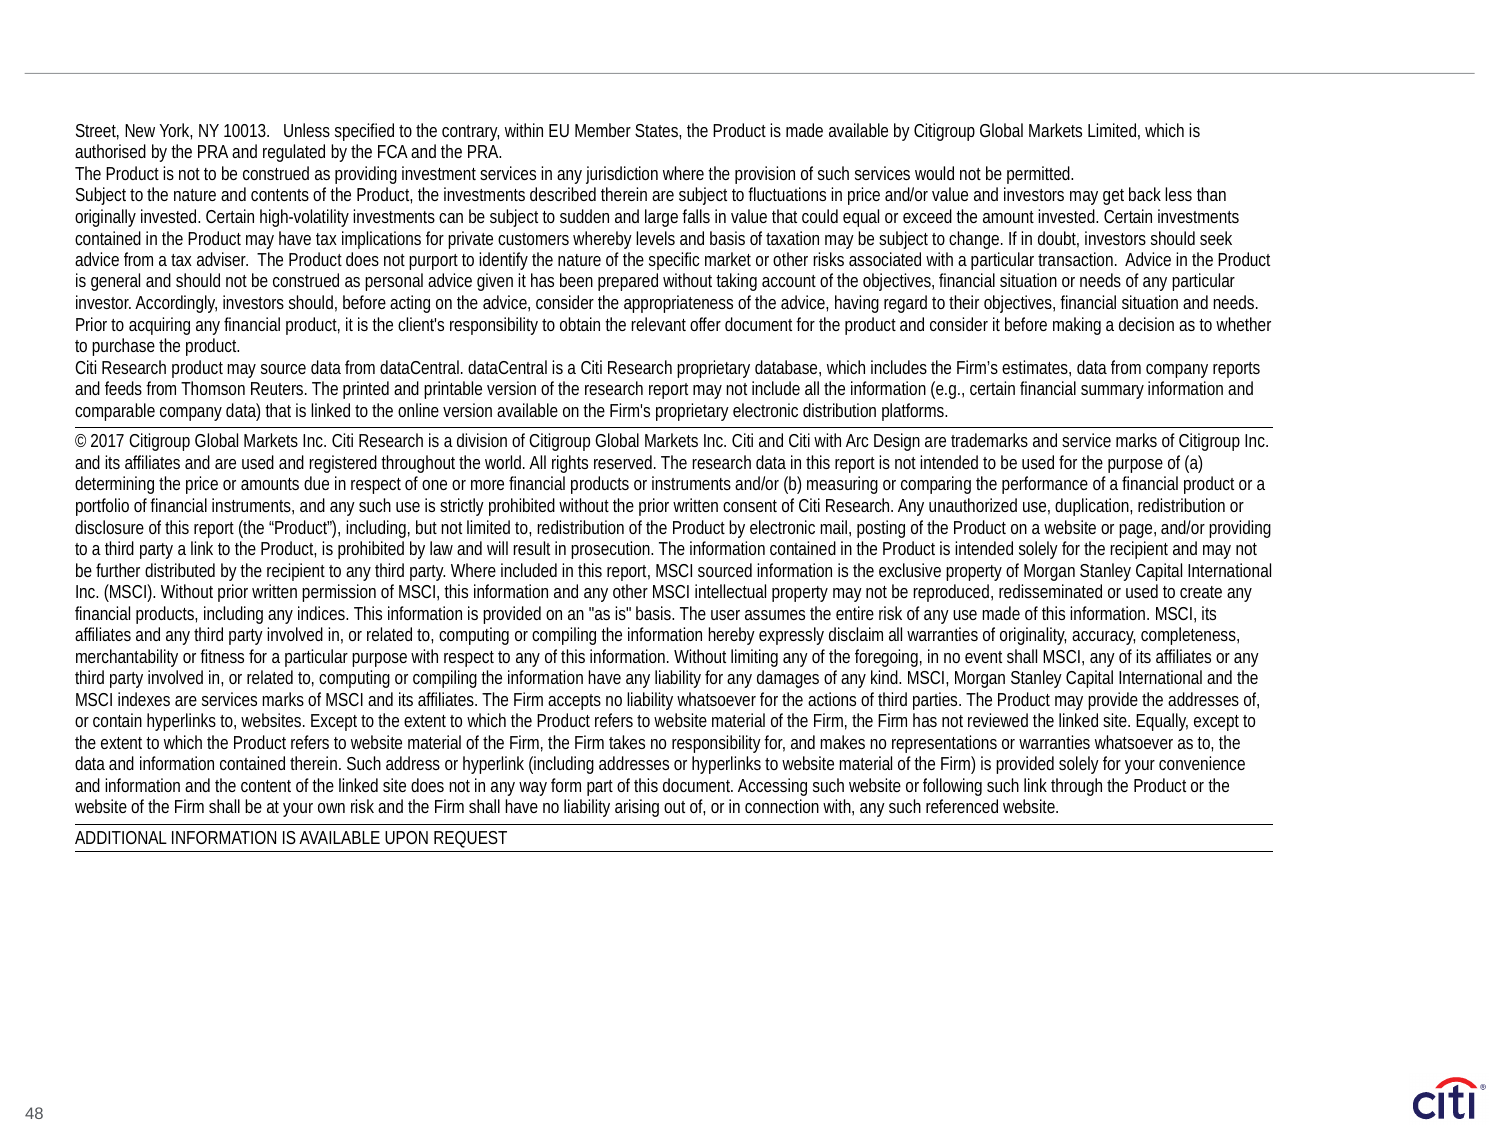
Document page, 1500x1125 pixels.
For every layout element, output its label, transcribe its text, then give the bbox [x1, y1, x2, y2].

slide_number 48 [25, 1097, 62, 1124]
picture [74, 119, 1274, 855]
picture [1409, 1073, 1489, 1125]
